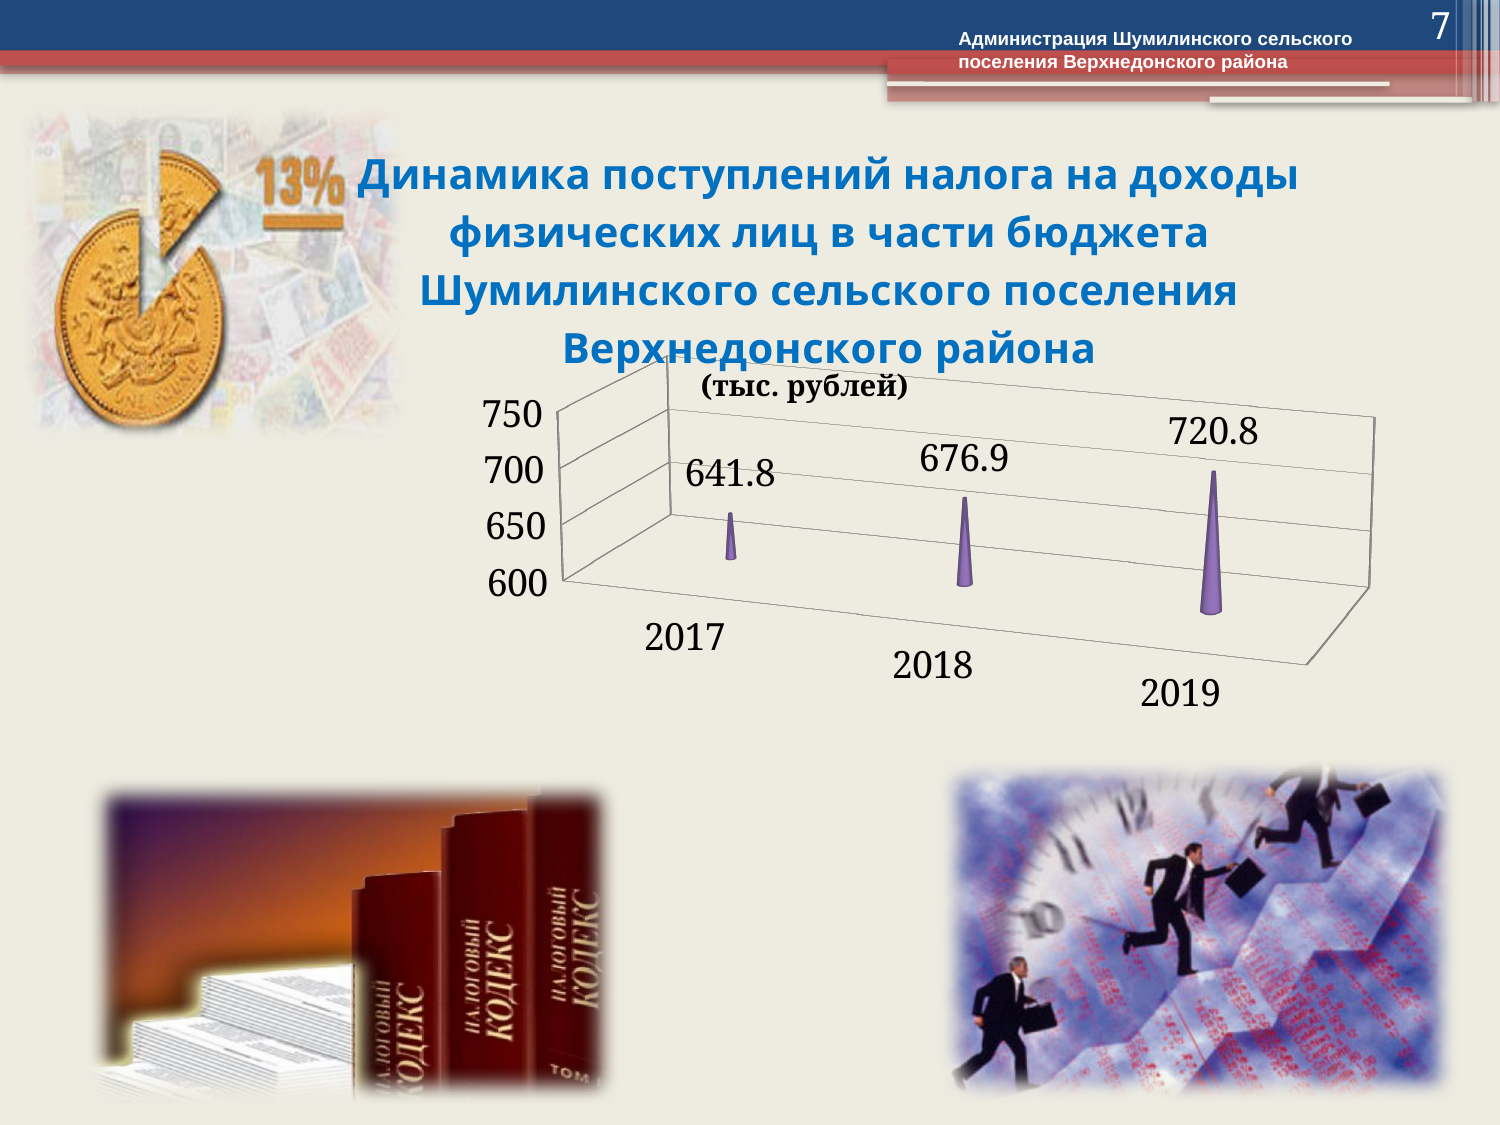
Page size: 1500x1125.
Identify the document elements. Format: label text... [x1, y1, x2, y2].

picture [84, 774, 621, 1107]
text_box Администрация Шумилинского сельского поселения Верхнедонского района [943, 19, 1410, 77]
picture [938, 757, 1459, 1103]
slide_number 7 [1341, 0, 1466, 61]
chart [135, 79, 1500, 748]
picture [17, 101, 135, 445]
